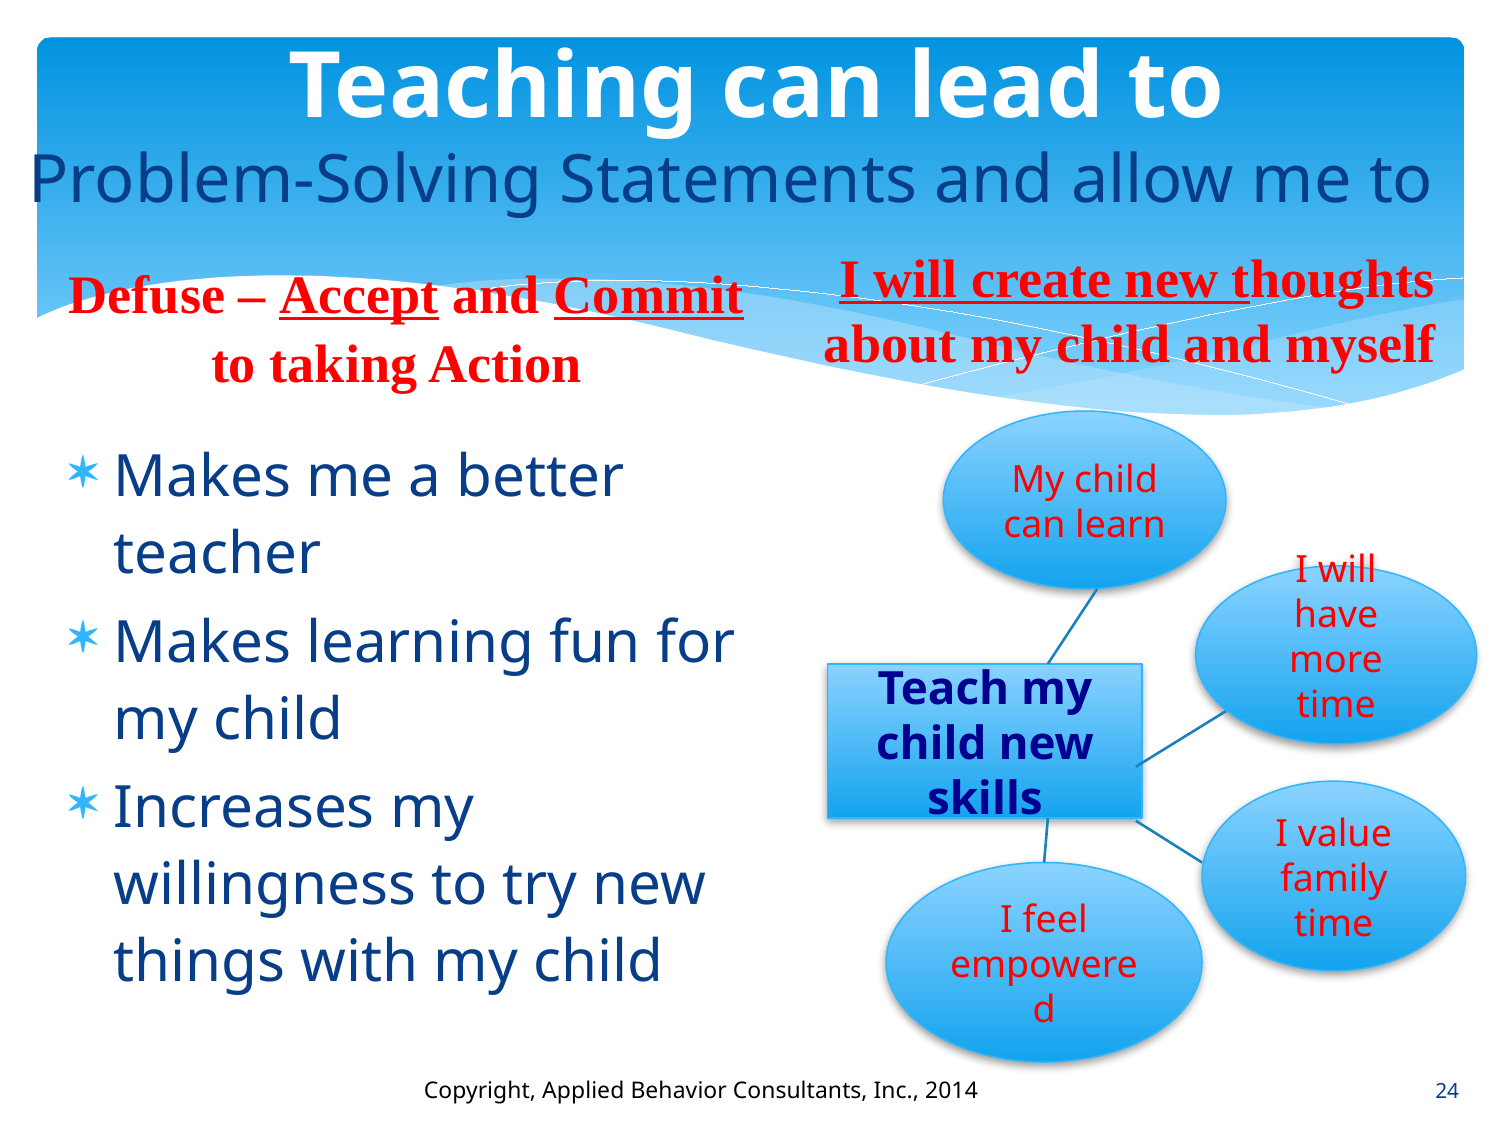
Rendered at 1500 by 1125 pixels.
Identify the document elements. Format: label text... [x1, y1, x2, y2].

text_box I will have more time [1194, 565, 1478, 745]
text_box I feel empowered [885, 861, 1203, 1063]
list Problem-Solving Statements and allow me to [4, 128, 1477, 695]
footer Copyright, Applied Behavior Consultants, Inc., 2014 [409, 1058, 997, 1122]
slide_number 24 [1394, 1062, 1500, 1122]
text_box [1043, 817, 1049, 863]
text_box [1135, 820, 1203, 863]
title Teaching can lead to [105, 0, 1456, 128]
text_box Defuse – Accept and Commit to taking Action Makes me a better teacher Makes learning fun for my child Increases my willingness to try new things with my child [4, 231, 775, 1059]
text_box My child can learn [942, 410, 1227, 589]
text_box Teach my child new skills [827, 663, 1143, 819]
text_box I will create new thoughts about my child and myself [797, 236, 1477, 382]
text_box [1047, 588, 1098, 665]
text_box I value family time [1201, 780, 1467, 972]
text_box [1135, 710, 1227, 767]
